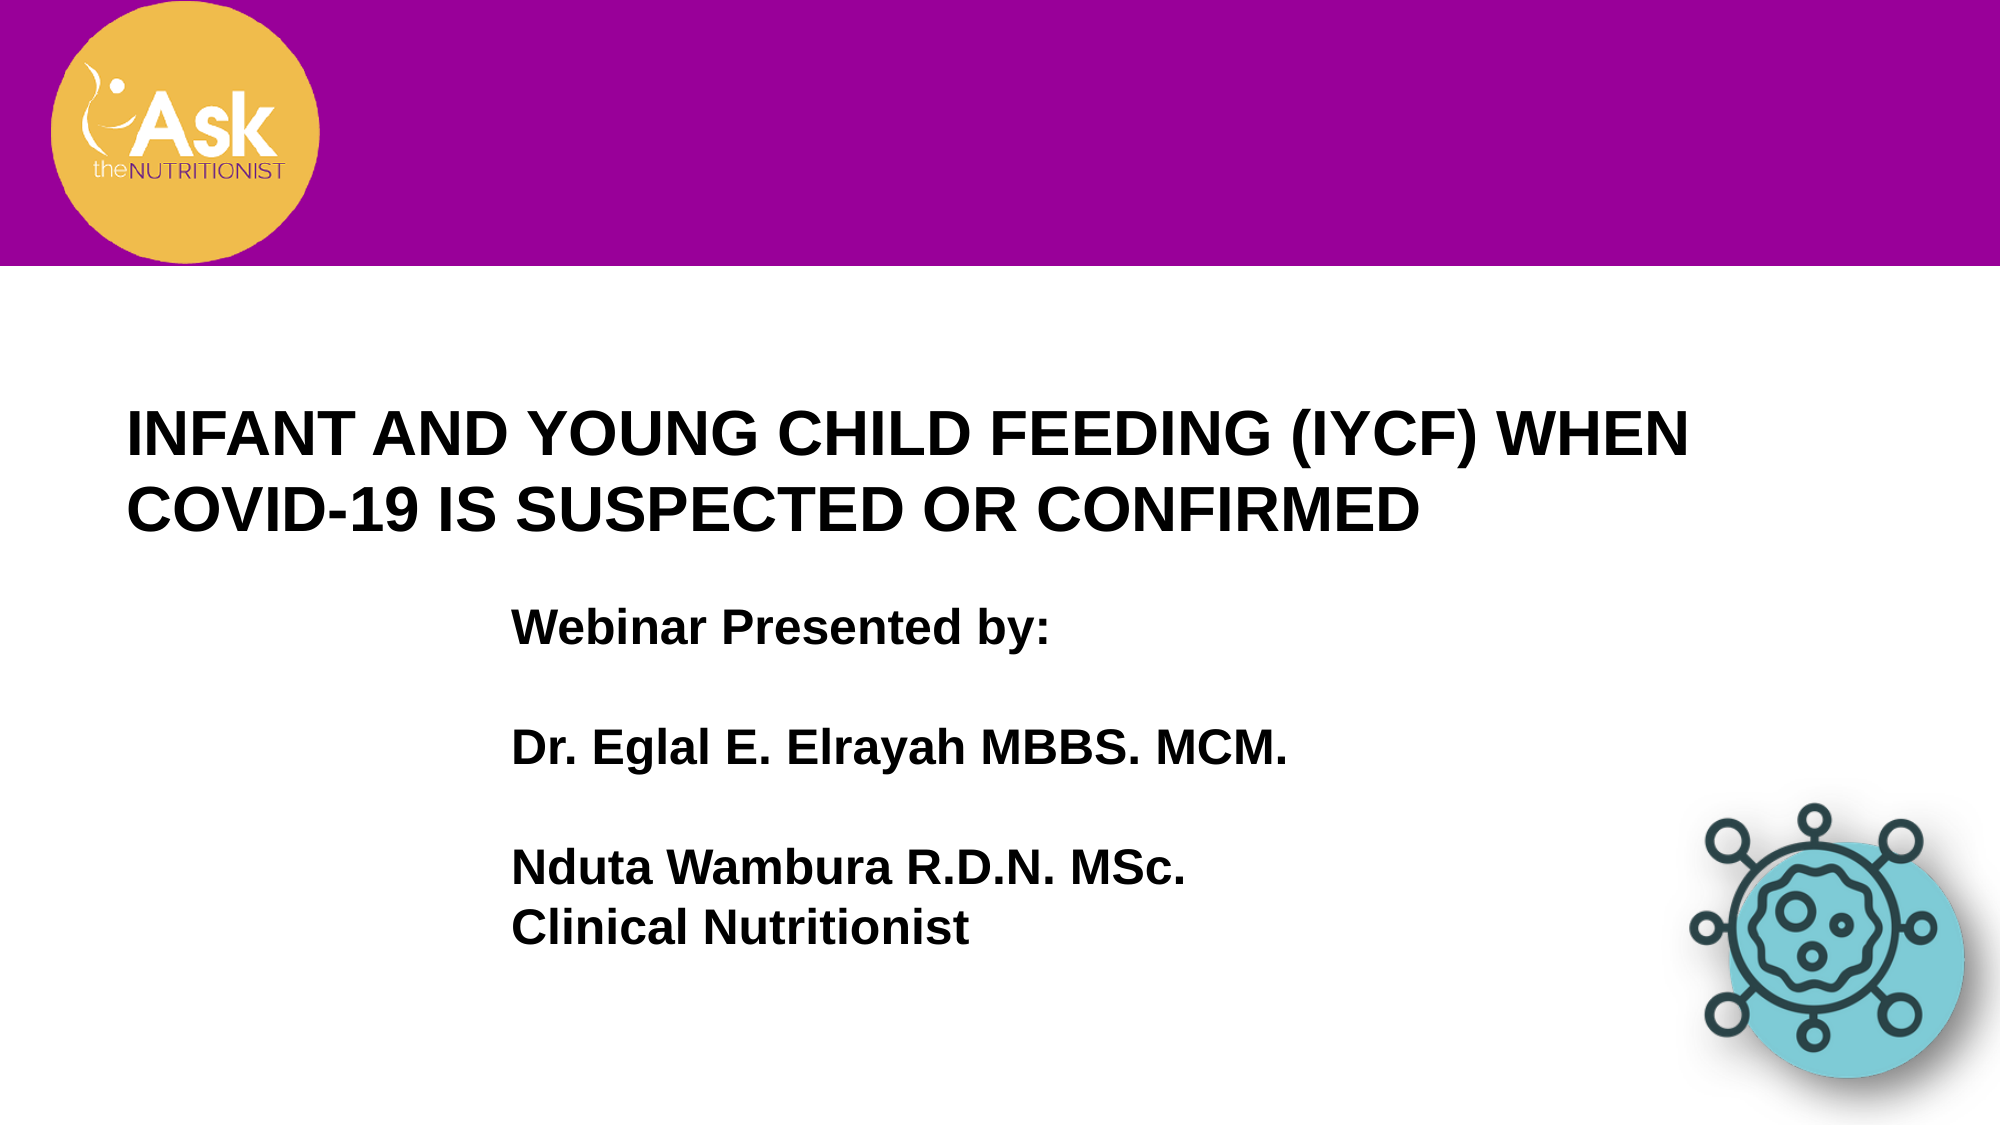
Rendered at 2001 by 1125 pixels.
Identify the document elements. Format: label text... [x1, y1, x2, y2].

title INFANT AND YOUNG CHILD FEEDING (IYCF) WHEN COVID-19 IS SUSPECTED OR CONFIRMED [111, 302, 1842, 634]
picture [1685, 799, 1968, 1082]
text_box [430, 0, 2000, 264]
subtitle Webinar Presented by: Dr. Eglal E. Elrayah MBBS. MCM. Nduta Wambura R.D.N. MSc. Clinical Nutritionist [496, 586, 1703, 964]
picture [0, 0, 425, 273]
